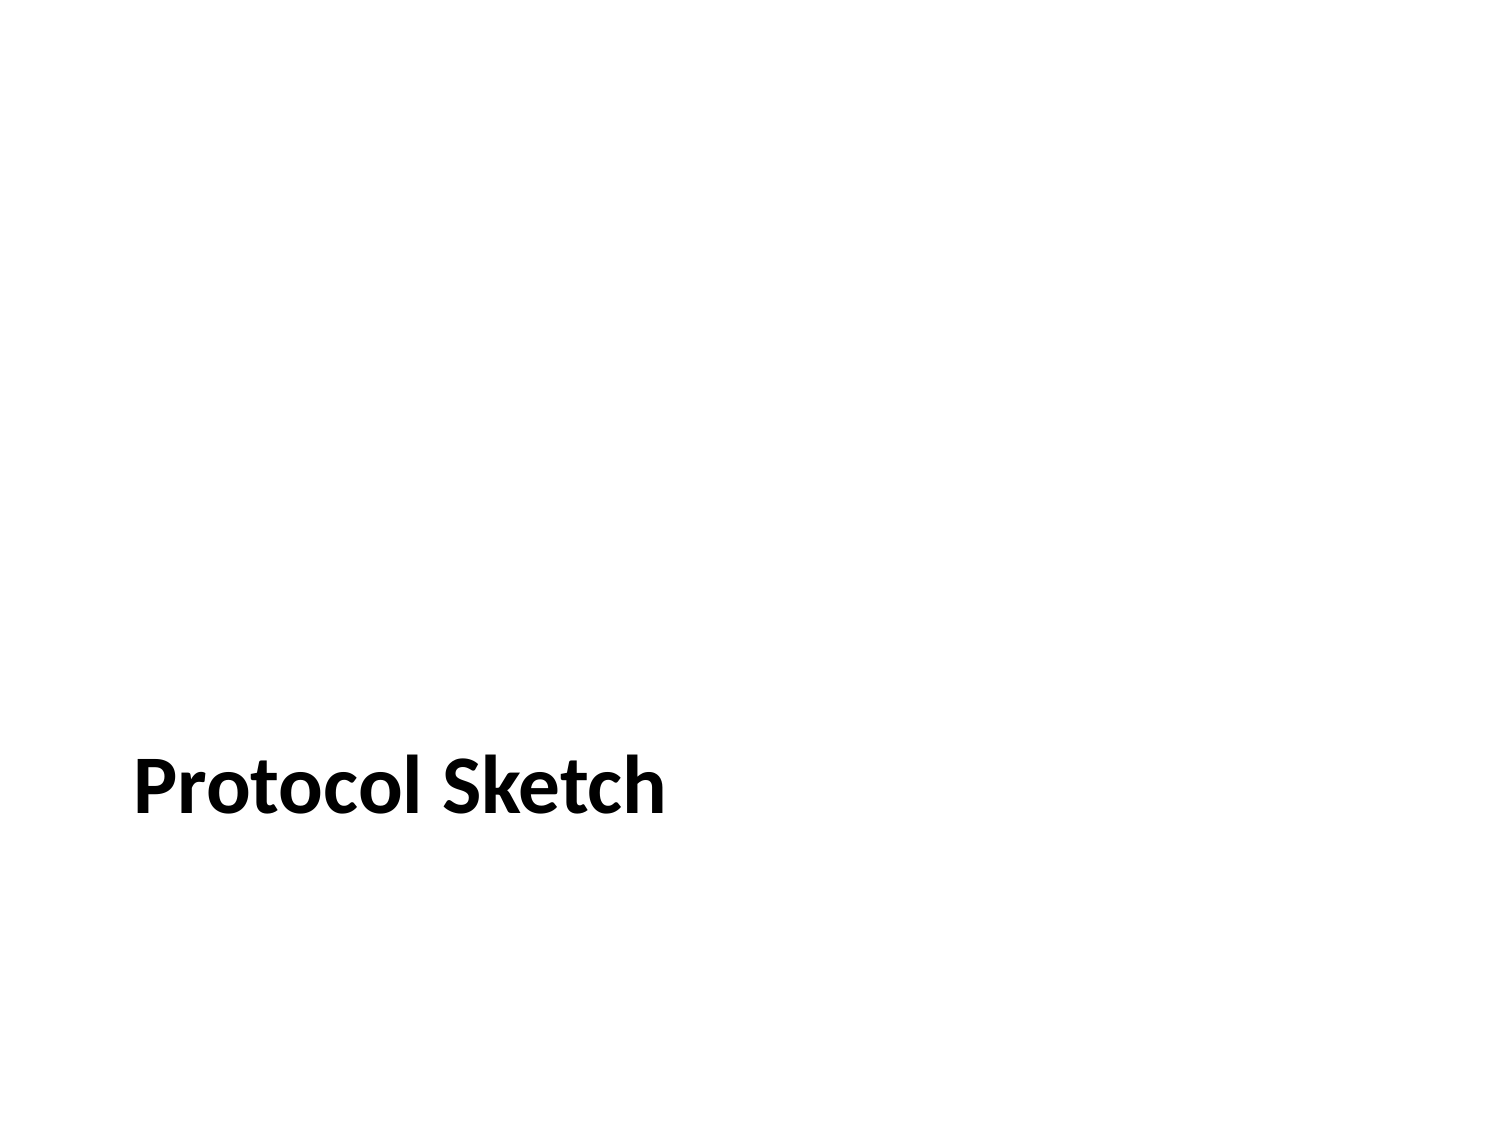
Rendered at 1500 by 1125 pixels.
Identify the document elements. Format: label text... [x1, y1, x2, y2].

title Protocol Sketch [118, 722, 1394, 947]
